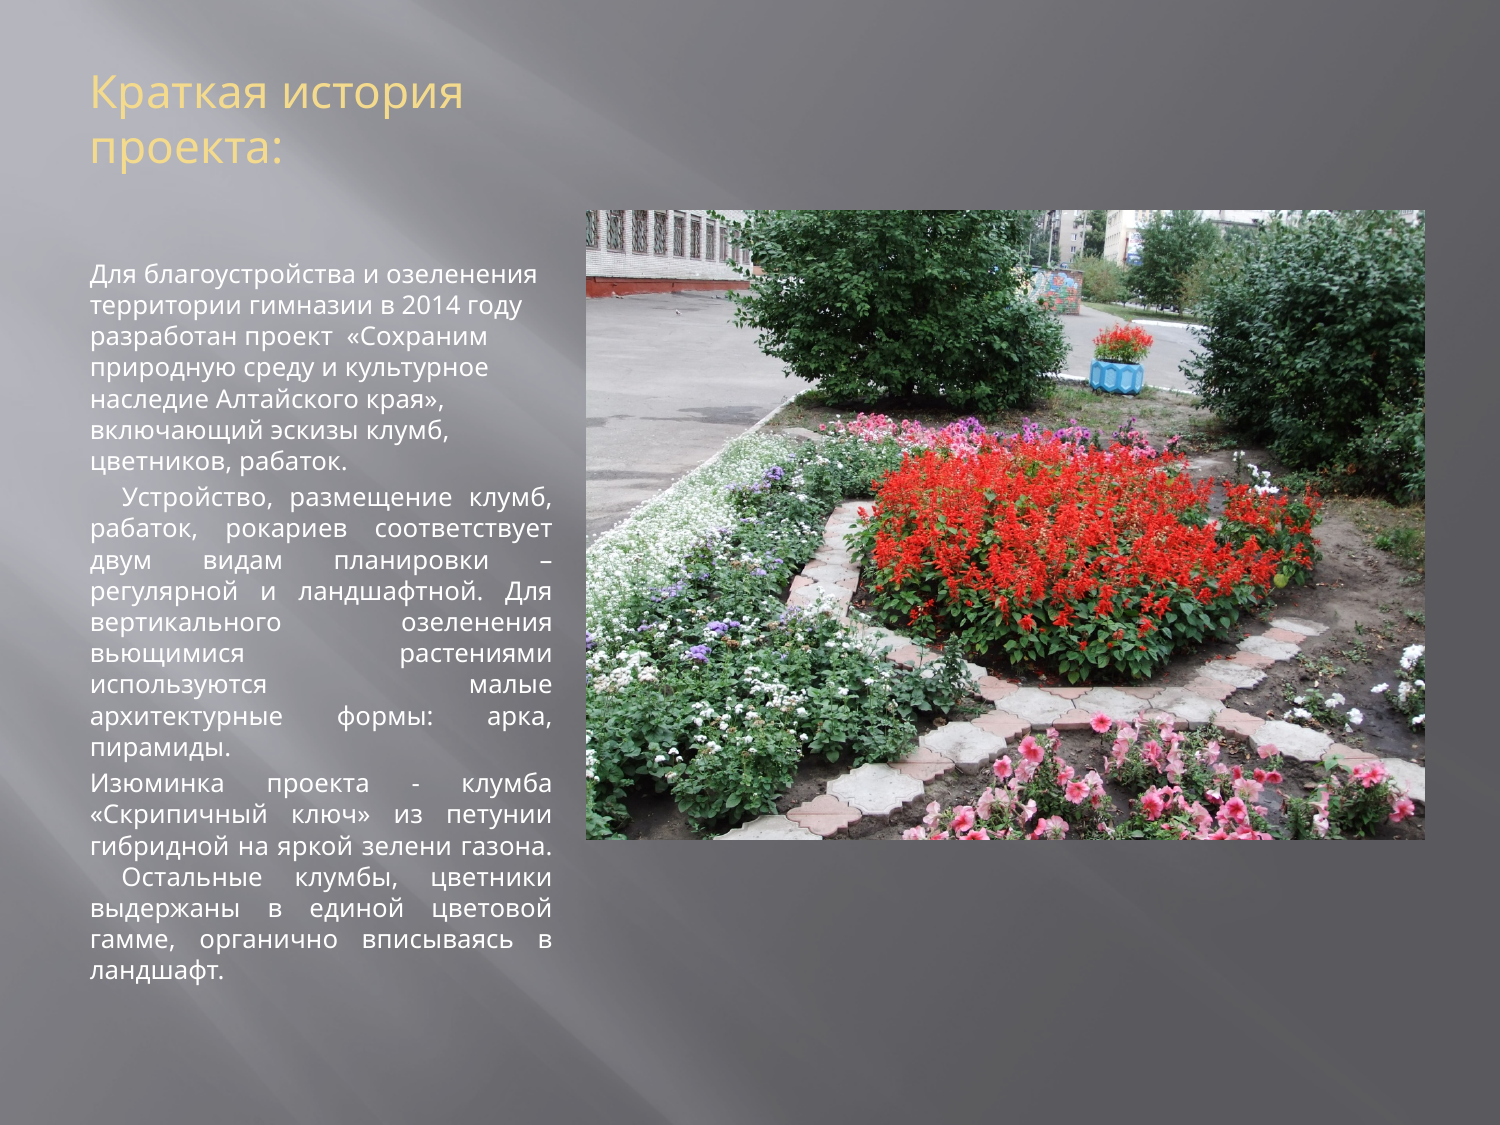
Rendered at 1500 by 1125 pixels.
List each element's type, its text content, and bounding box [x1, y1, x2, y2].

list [586, 210, 1426, 840]
list Для благоустройства и озеленения территории гимназии в 2014 году разработан проект «Сохраним природную среду и культурное наследие Алтайского края», включающий эскизы клумб, цветников, рабаток. Устройство, размещение клумб, рабаток, рокариев соответствует двум видам планировки – регулярной и ландшафтной. Для вертикального озеленения вьющимися растениями используются малые архитектурные формы: арка, пирамиды. Изюминка проекта - клумба «Скрипичный ключ» из петунии гибридной на яркой зелени газона. Остальные клумбы, цветники выдержаны в единой цветовой гамме, органично вписываясь в ландшафт. [75, 249, 569, 1005]
title Краткая история проекта: [75, 44, 569, 236]
